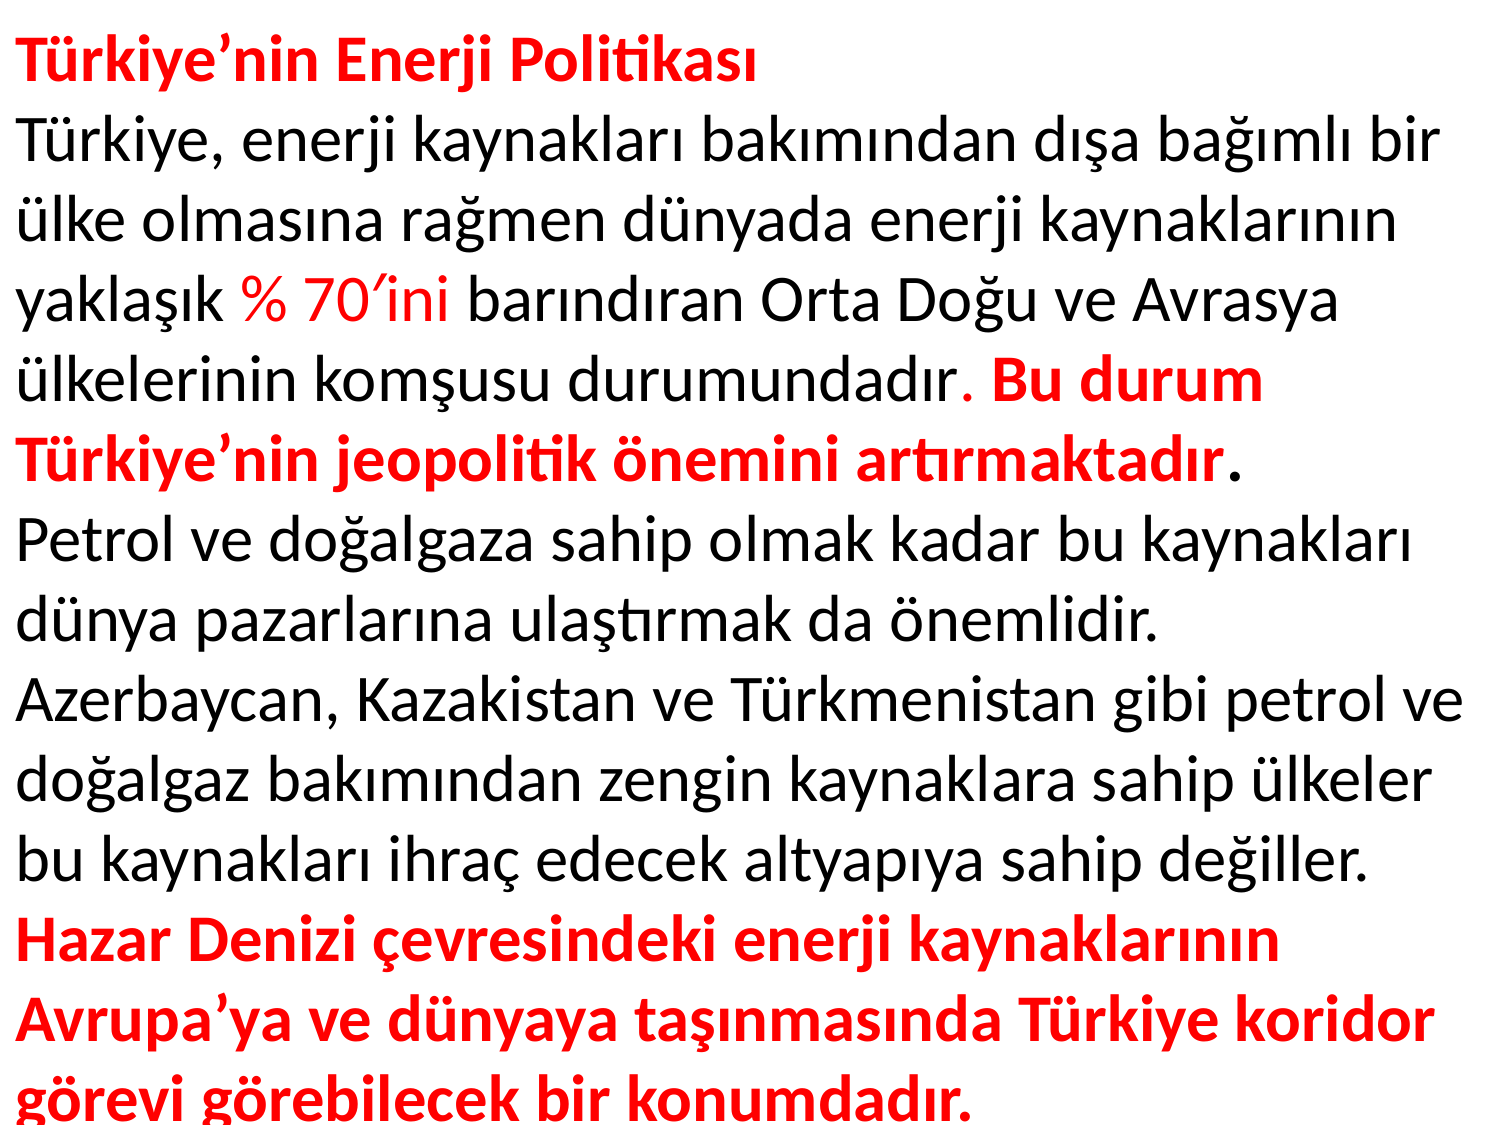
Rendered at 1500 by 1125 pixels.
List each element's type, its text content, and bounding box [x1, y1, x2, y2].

text_box Türkiye’nin Enerji Politikası Türkiye, enerji kaynakları bakımından dışa bağımlı bir ülke olmasına rağmen dünyada enerji kaynaklarının yaklaşık % 70′ini barındıran Orta Doğu ve Avrasya ülkelerinin komşusu durumundadır. Bu durum Türkiye’nin jeopolitik önemini artırmaktadır. Petrol ve doğalgaza sahip olmak kadar bu kaynakları dünya pazarlarına ulaştırmak da önemlidir. Azerbaycan, Kazakistan ve Türkmenistan gibi petrol ve doğalgaz bakımından zengin kaynaklara sahip ülkeler bu kaynakları ihraç edecek altyapıya sahip değiller. Hazar Denizi çevresindeki enerji kaynaklarının Avrupa’ya ve dünyaya taşınmasında Türkiye koridor görevi görebilecek bir konumdadır. [0, 7, 1500, 1125]
